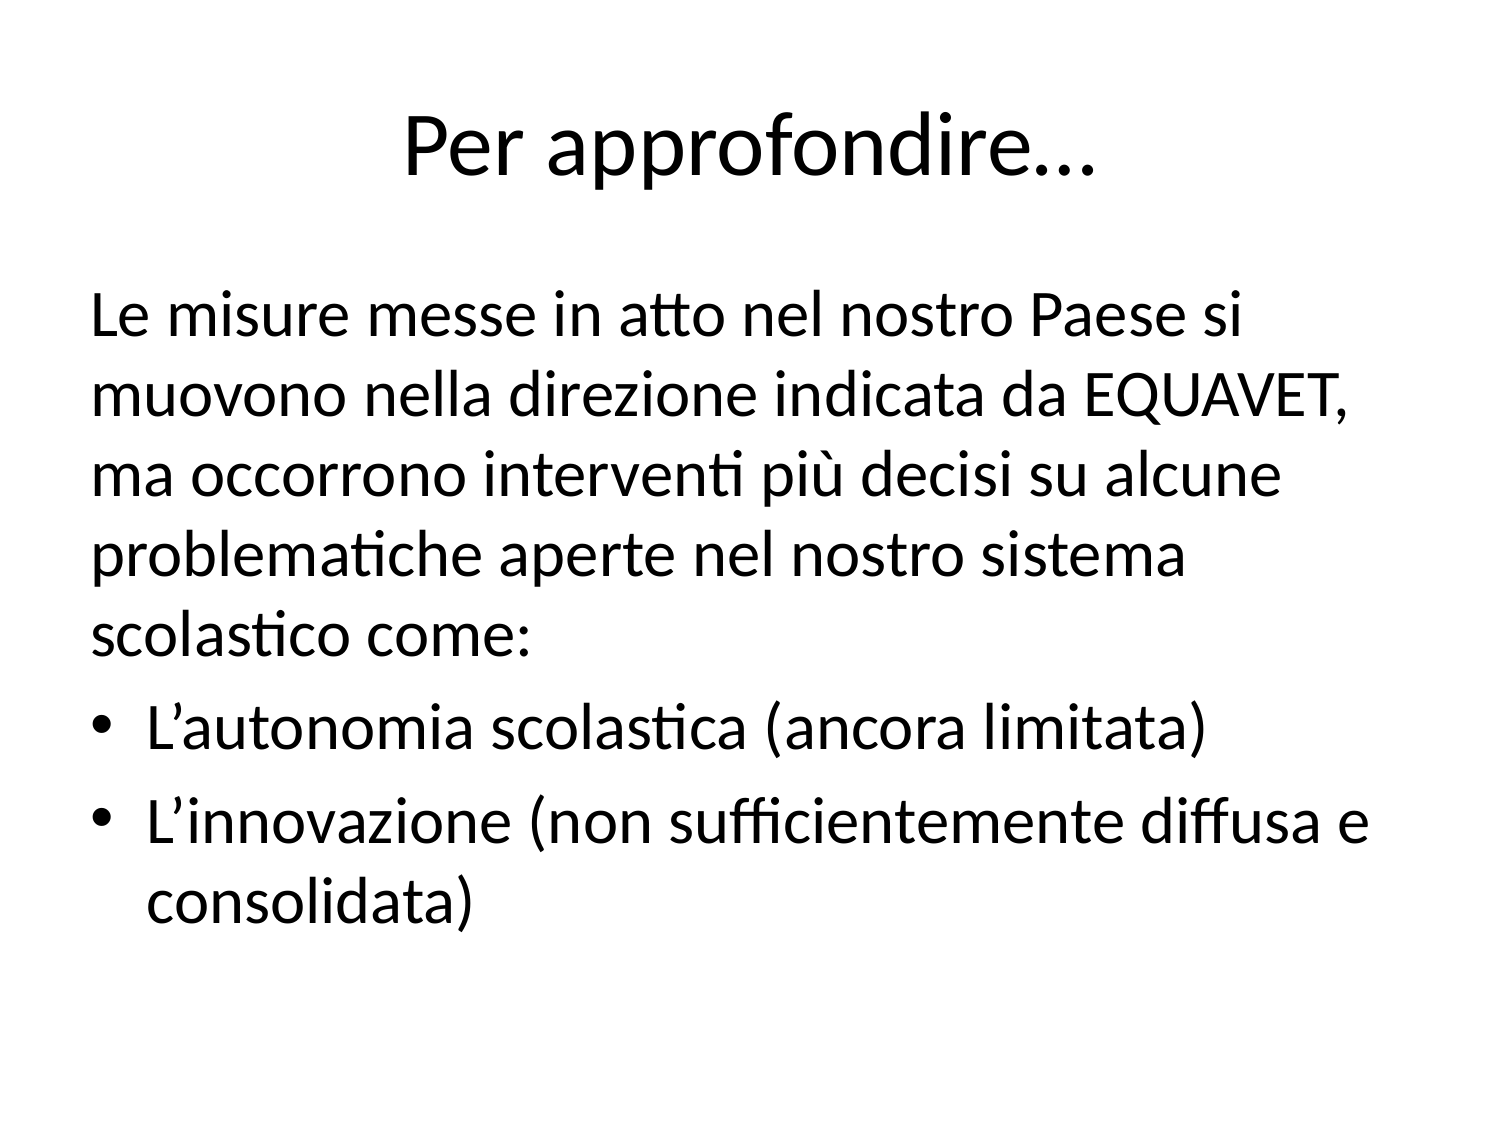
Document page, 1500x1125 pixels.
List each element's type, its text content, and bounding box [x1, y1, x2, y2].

list Le misure messe in atto nel nostro Paese si muovono nella direzione indicata da EQUAVET, ma occorrono interventi più decisi su alcune problematiche aperte nel nostro sistema scolastico come: L’autonomia scolastica (ancora limitata) L’innovazione (non sufficientemente diffusa e consolidata) [75, 262, 1425, 1005]
title Per approfondire… [75, 45, 1425, 233]
